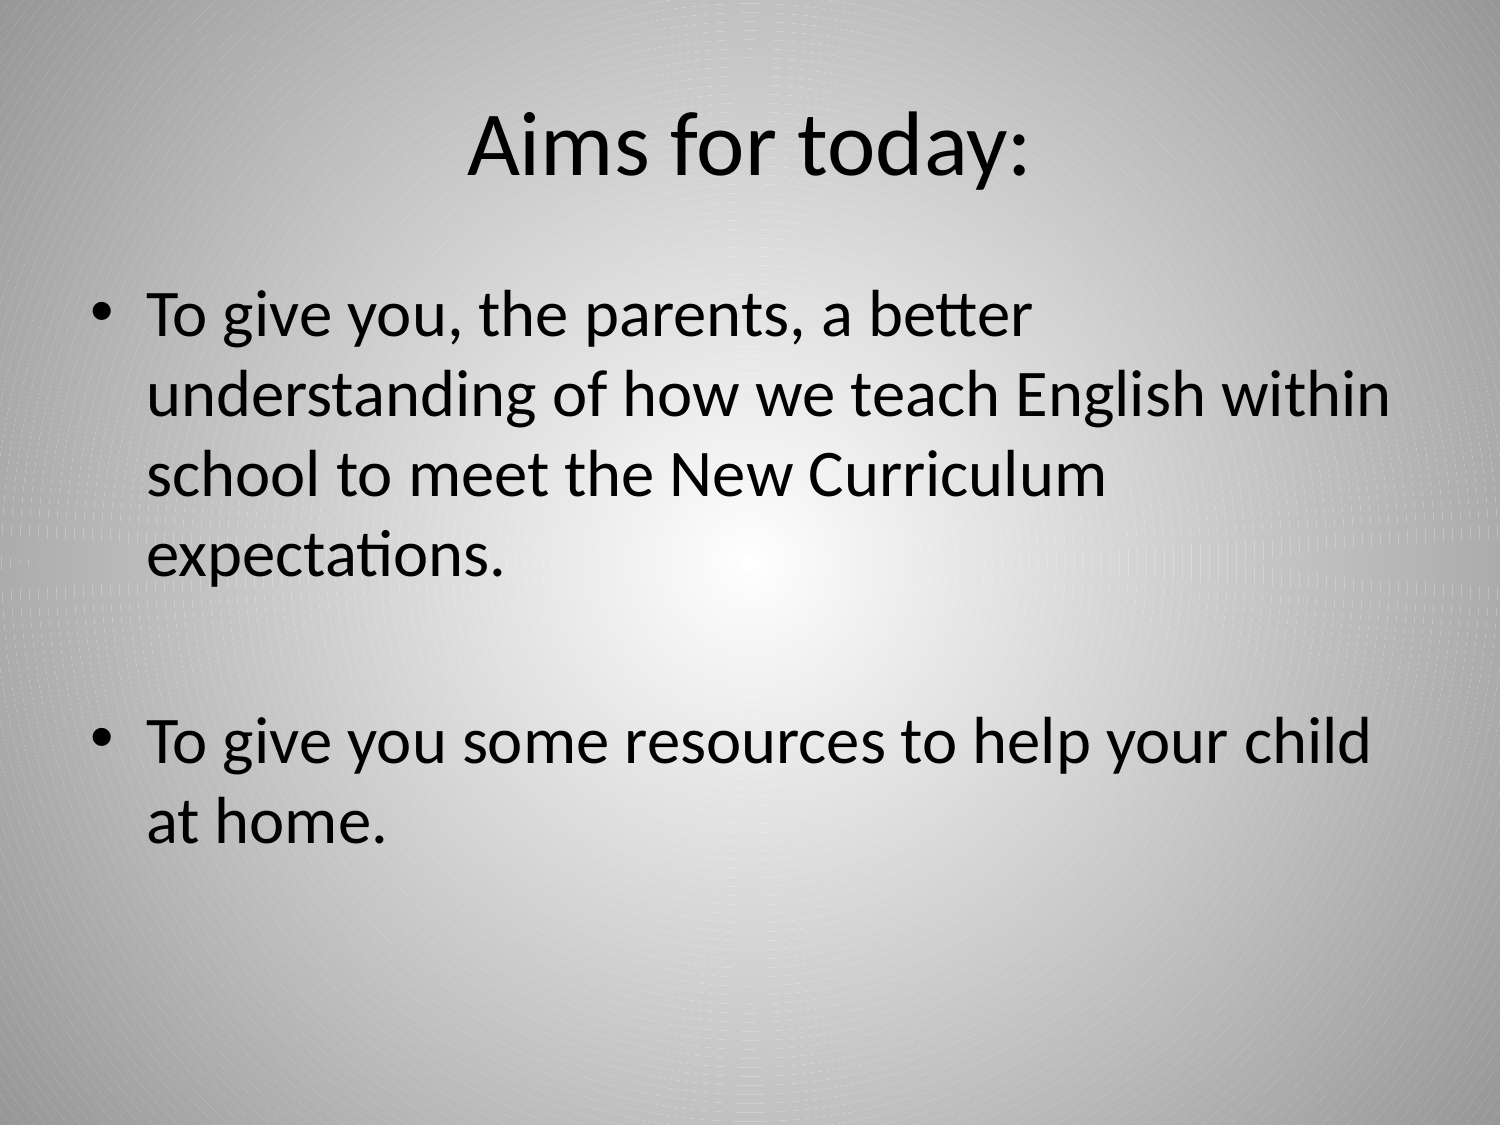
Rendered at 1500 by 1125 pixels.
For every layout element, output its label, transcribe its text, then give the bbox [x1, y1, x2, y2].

list To give you, the parents, a better understanding of how we teach English within school to meet the New Curriculum expectations. To give you some resources to help your child at home. [75, 262, 1425, 1005]
title Aims for today: [75, 45, 1425, 233]
